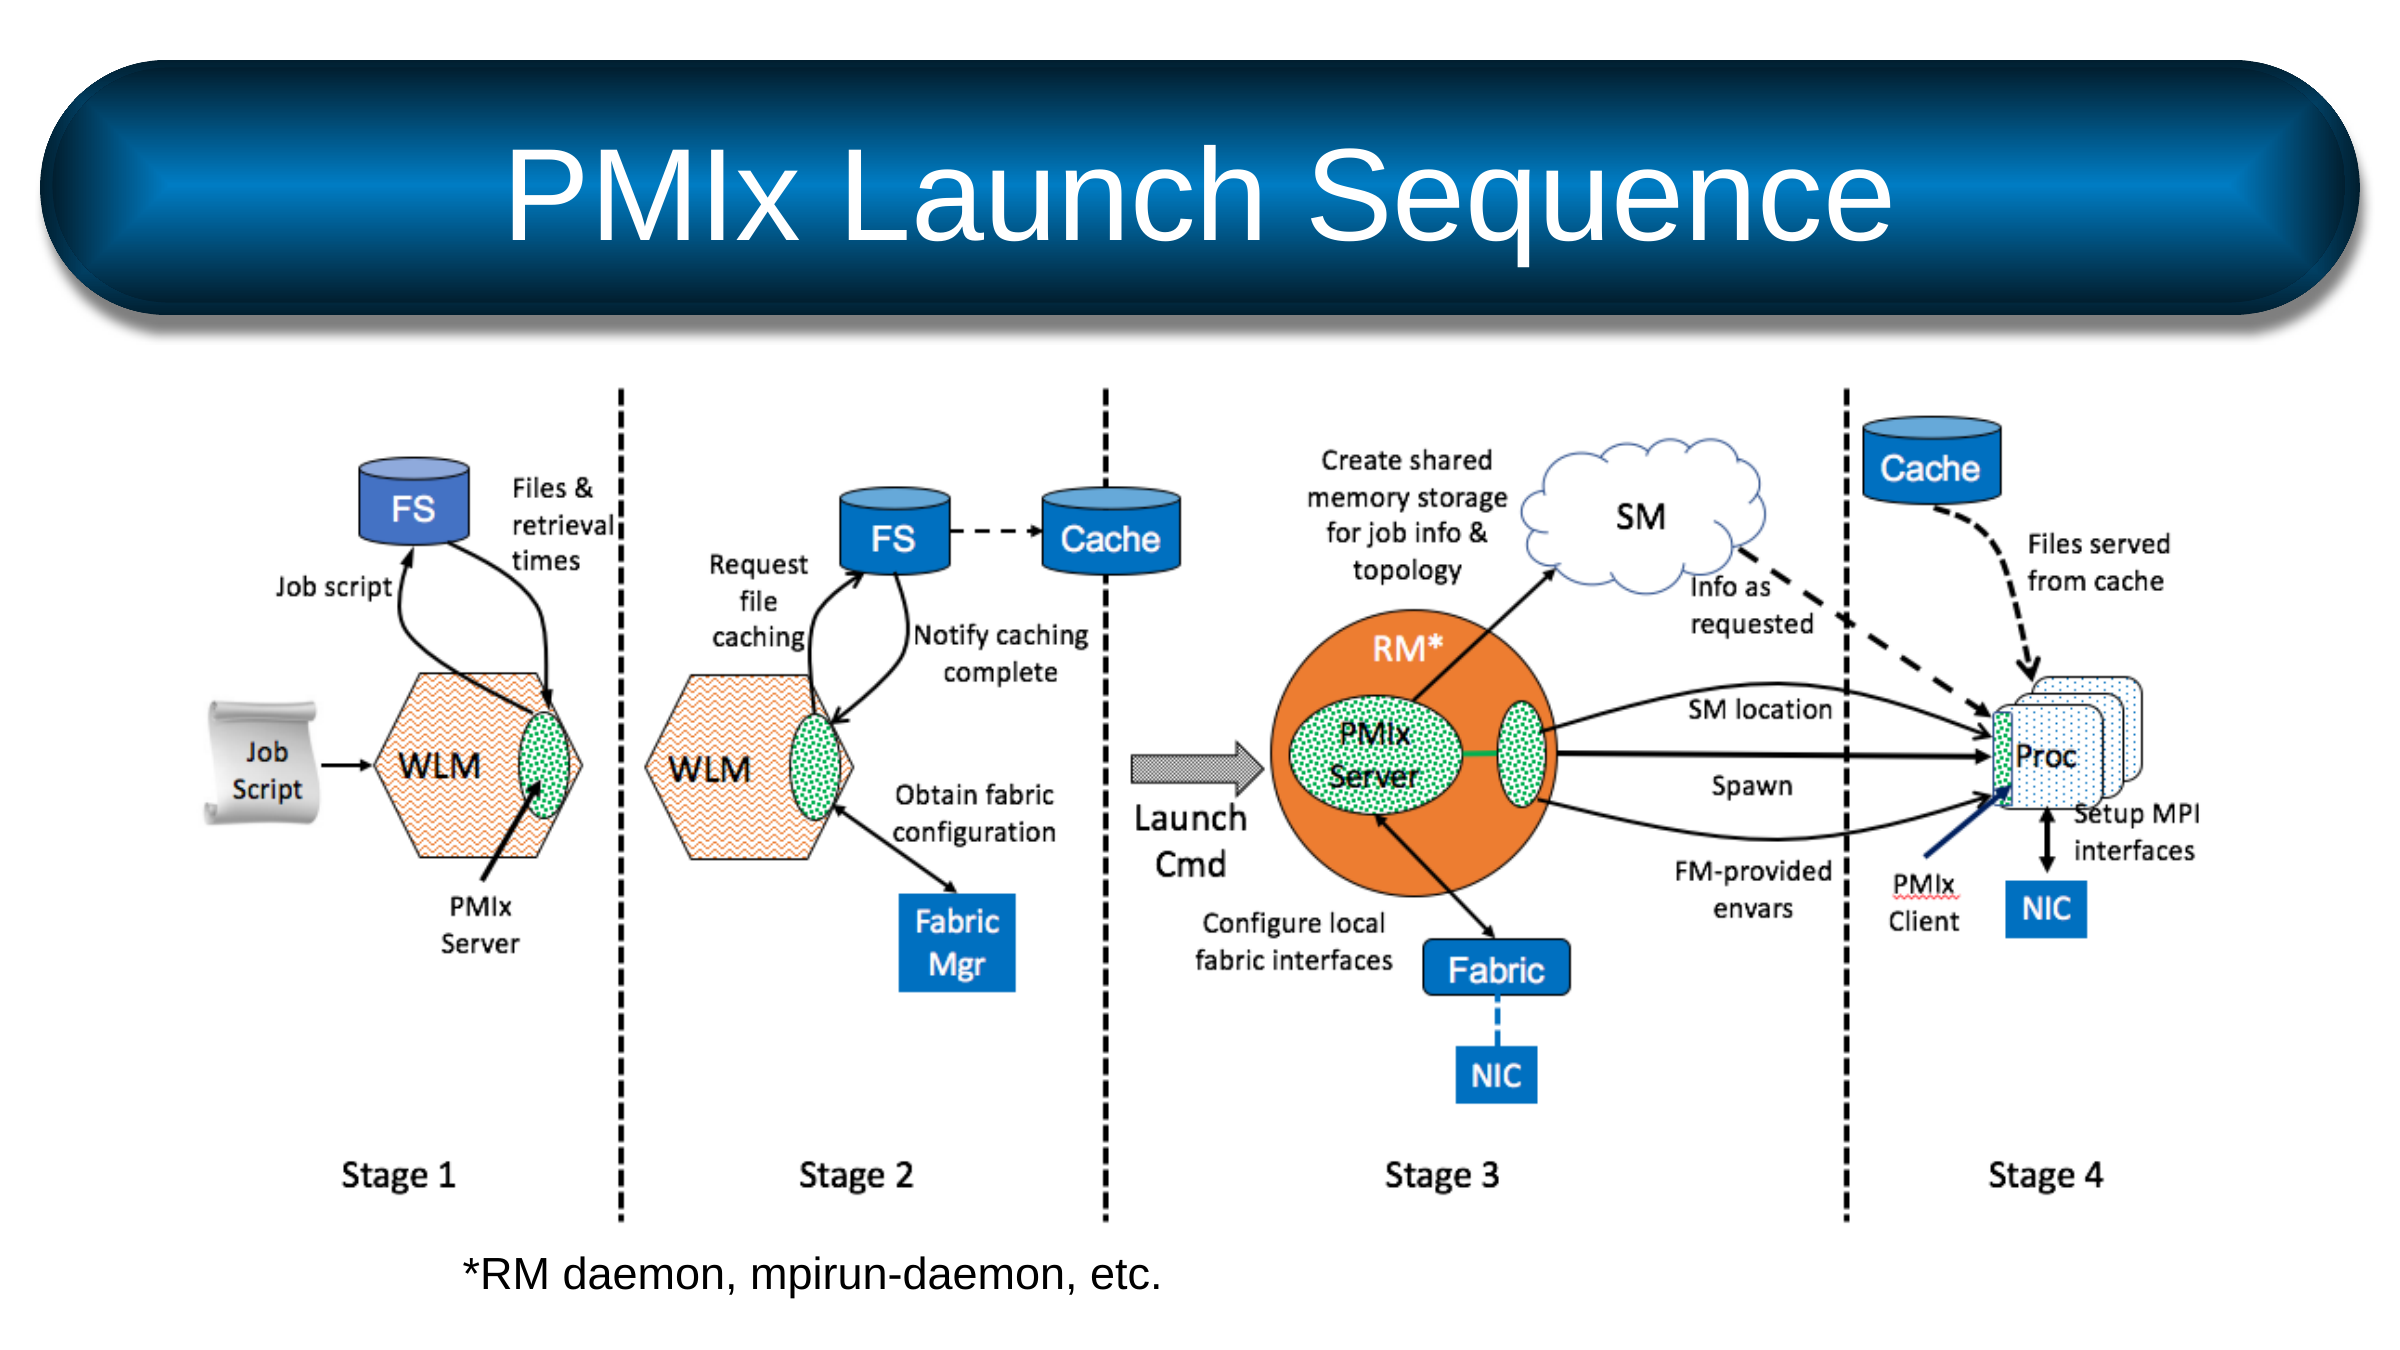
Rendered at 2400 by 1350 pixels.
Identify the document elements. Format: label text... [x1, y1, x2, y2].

picture [187, 365, 2213, 1238]
text_box *RM daemon, mpirun-daemon, etc. [447, 1249, 1178, 1306]
title PMIx Launch Sequence [179, 75, 2221, 300]
